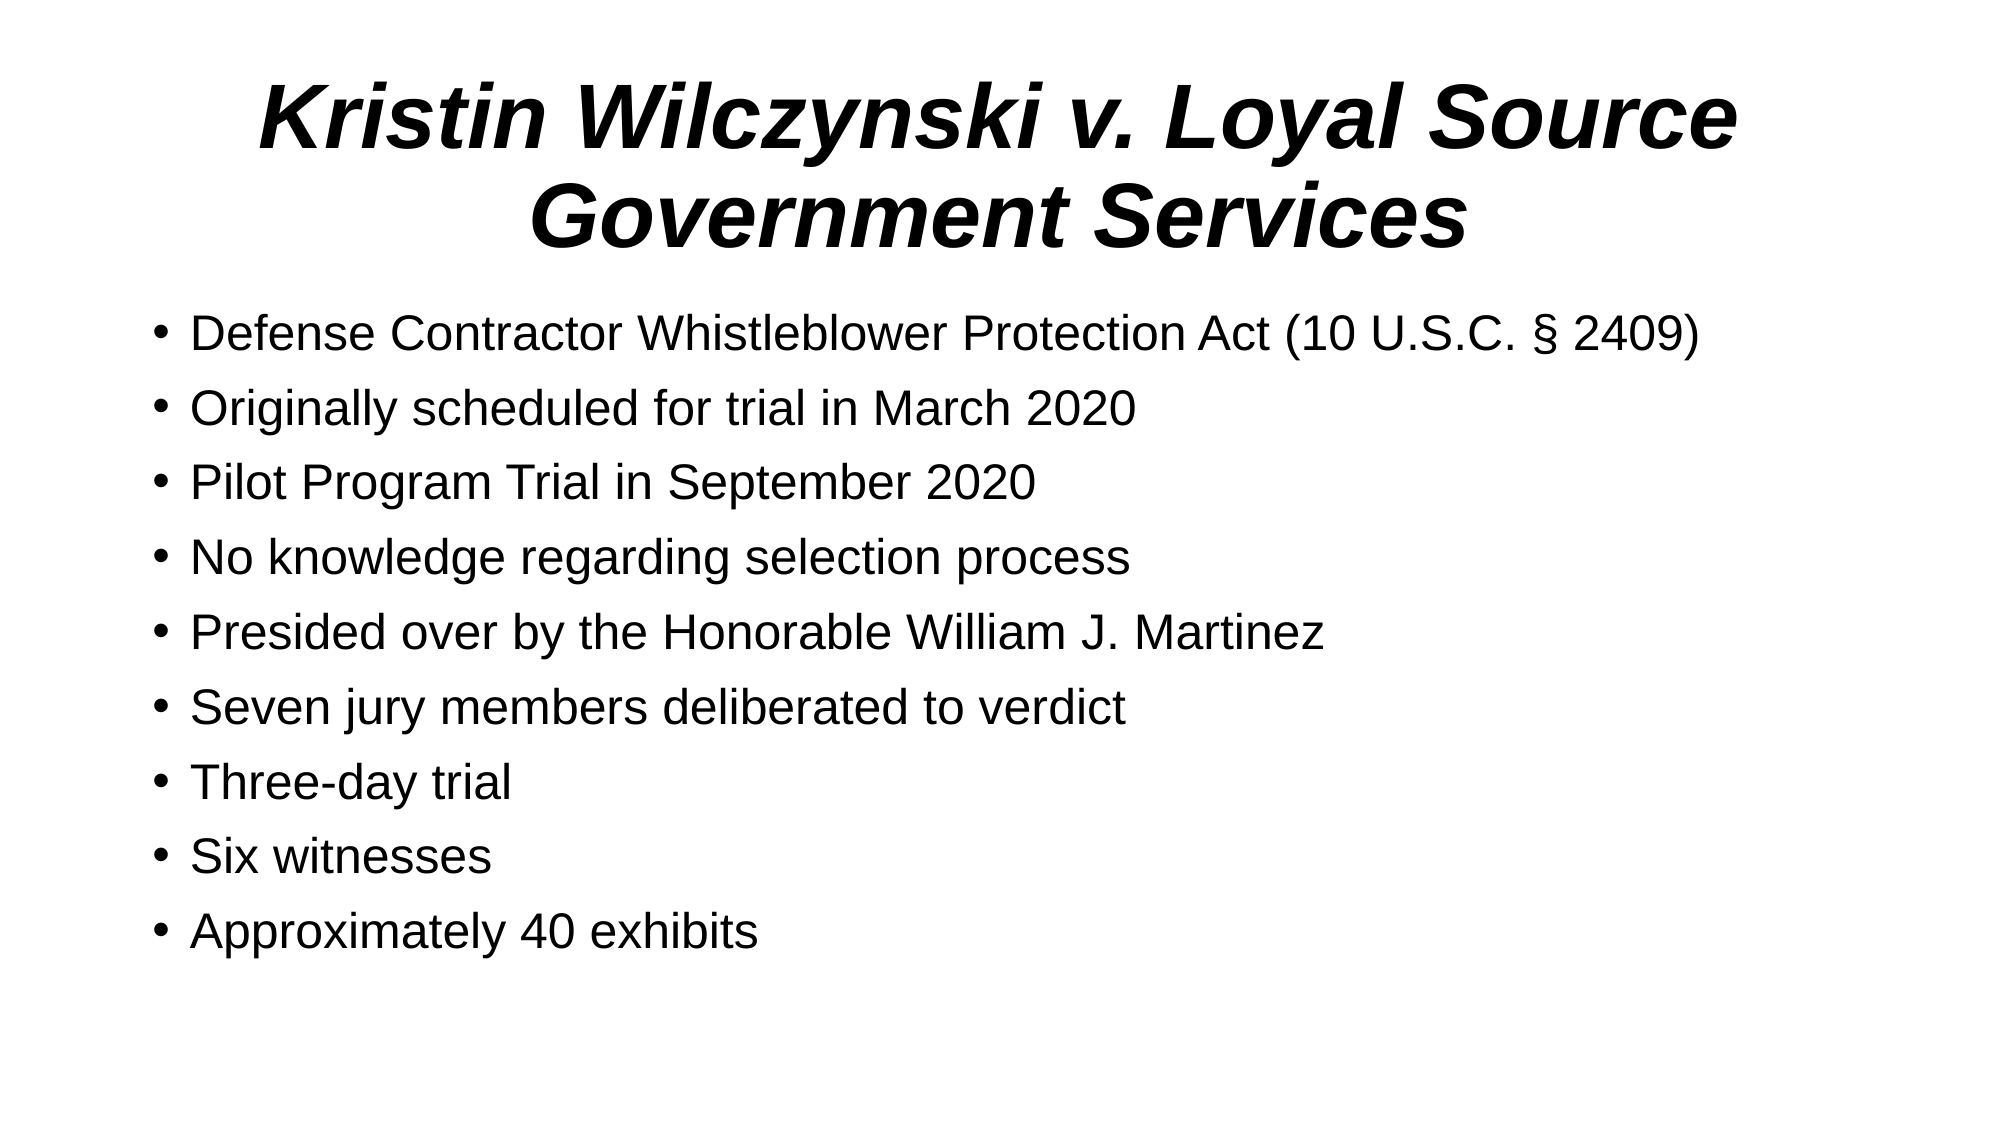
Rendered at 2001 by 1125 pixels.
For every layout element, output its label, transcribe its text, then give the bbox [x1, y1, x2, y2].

title Kristin Wilczynski v. Loyal Source Government Services [137, 59, 1863, 278]
list Defense Contractor Whistleblower Protection Act (10 U.S.C. § 2409) Originally scheduled for trial in March 2020 Pilot Program Trial in September 2020 No knowledge regarding selection process Presided over by the Honorable William J. Martinez Seven jury members deliberated to verdict Three-day trial Six witnesses Approximately 40 exhibits [137, 299, 1863, 1014]
